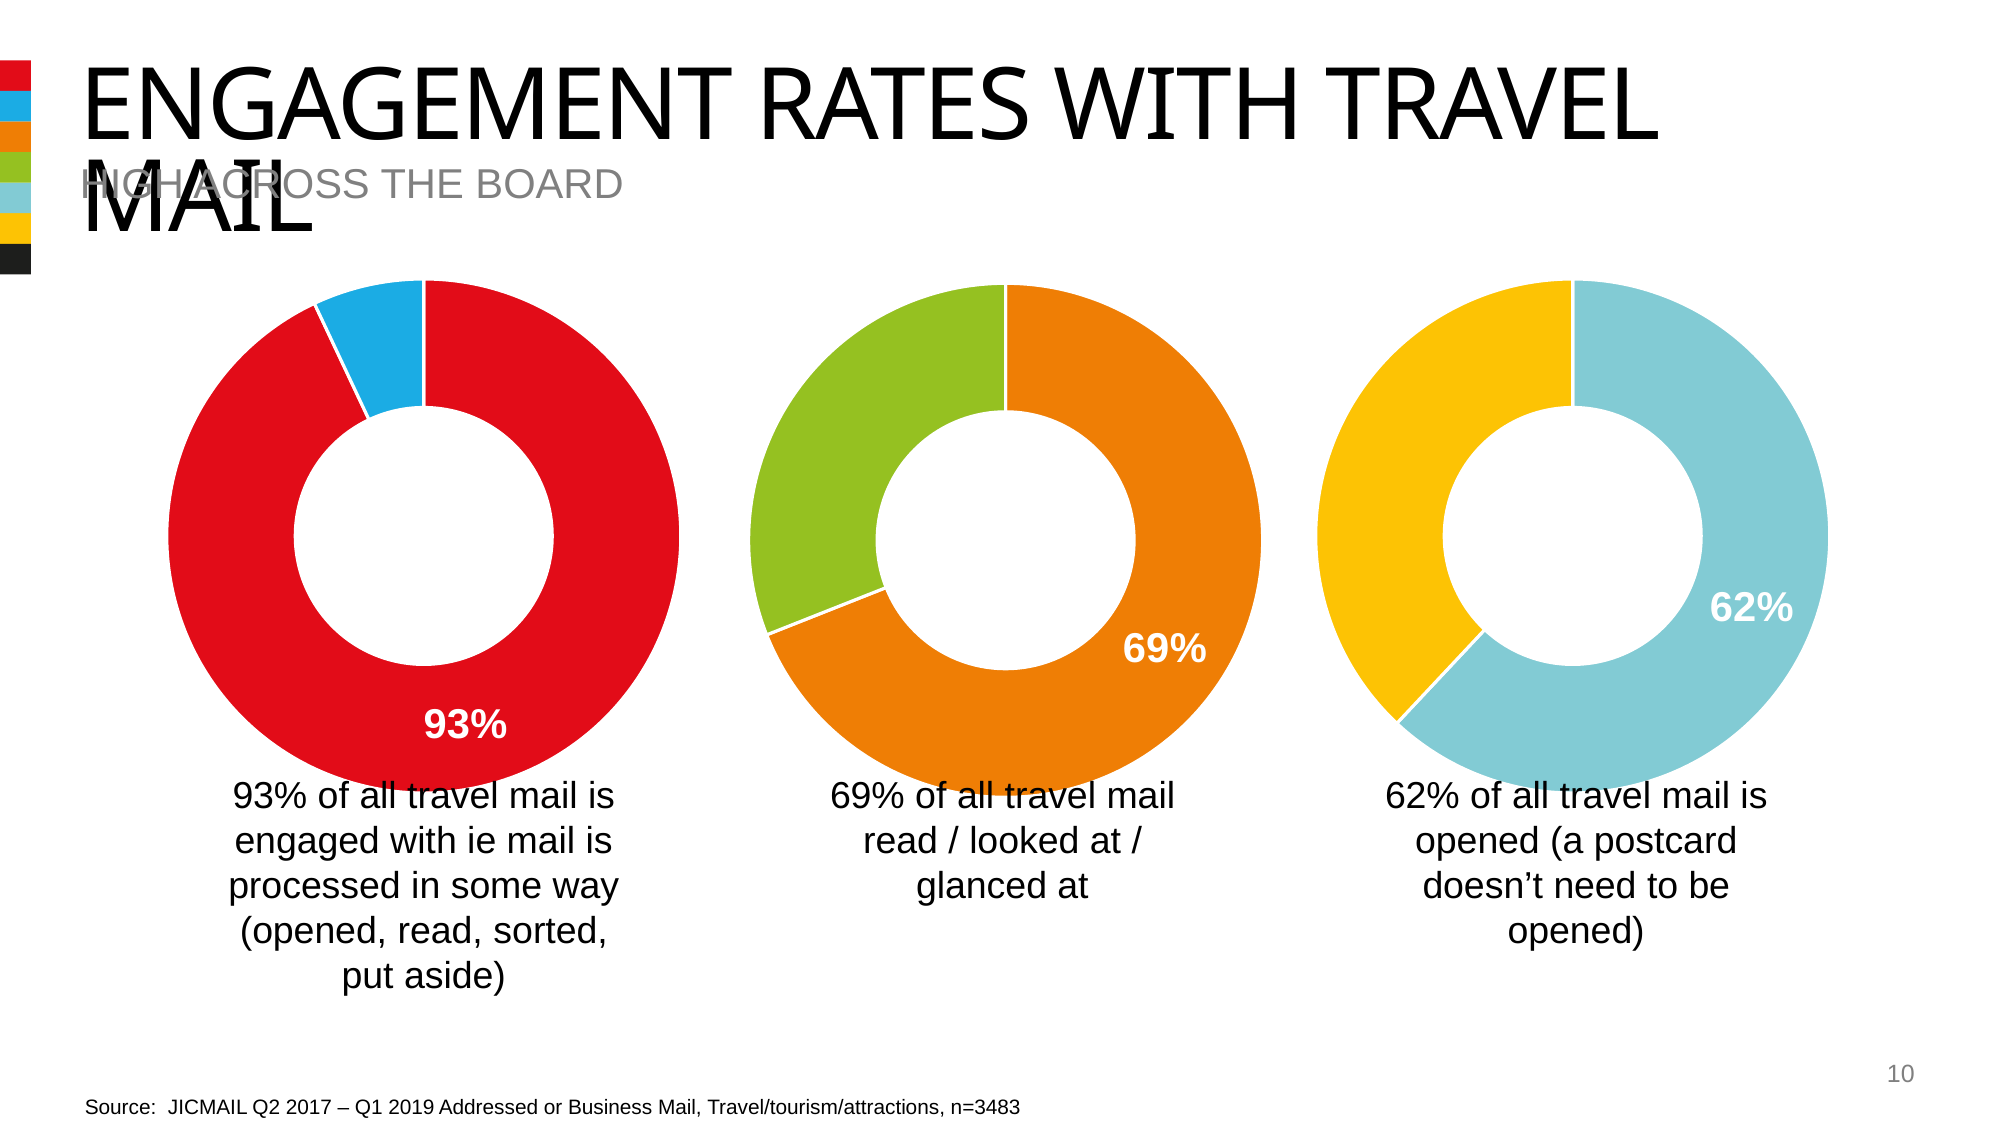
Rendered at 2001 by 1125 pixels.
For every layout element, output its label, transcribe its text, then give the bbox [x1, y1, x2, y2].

list High across the board [79, 162, 1915, 207]
slide_number 10 [1845, 1057, 1915, 1087]
chart [0, 268, 2000, 809]
title Engagement rates with travel mail [79, 67, 1910, 146]
text_box 93% of all travel mail is engaged with ie mail is processed in some way (opened, read, sorted, put aside) [206, 804, 642, 1003]
text_box 69% of all travel mail read / looked at / glanced at [784, 809, 1221, 914]
text_box 62% of all travel mail is opened (a postcard doesn’t need to be opened) [1358, 804, 1794, 958]
text_box Source: JICMAIL Q2 2017 – Q1 2019 Addressed or Business Mail, Travel/tourism/attractions, n=3483 [70, 1086, 1036, 1125]
